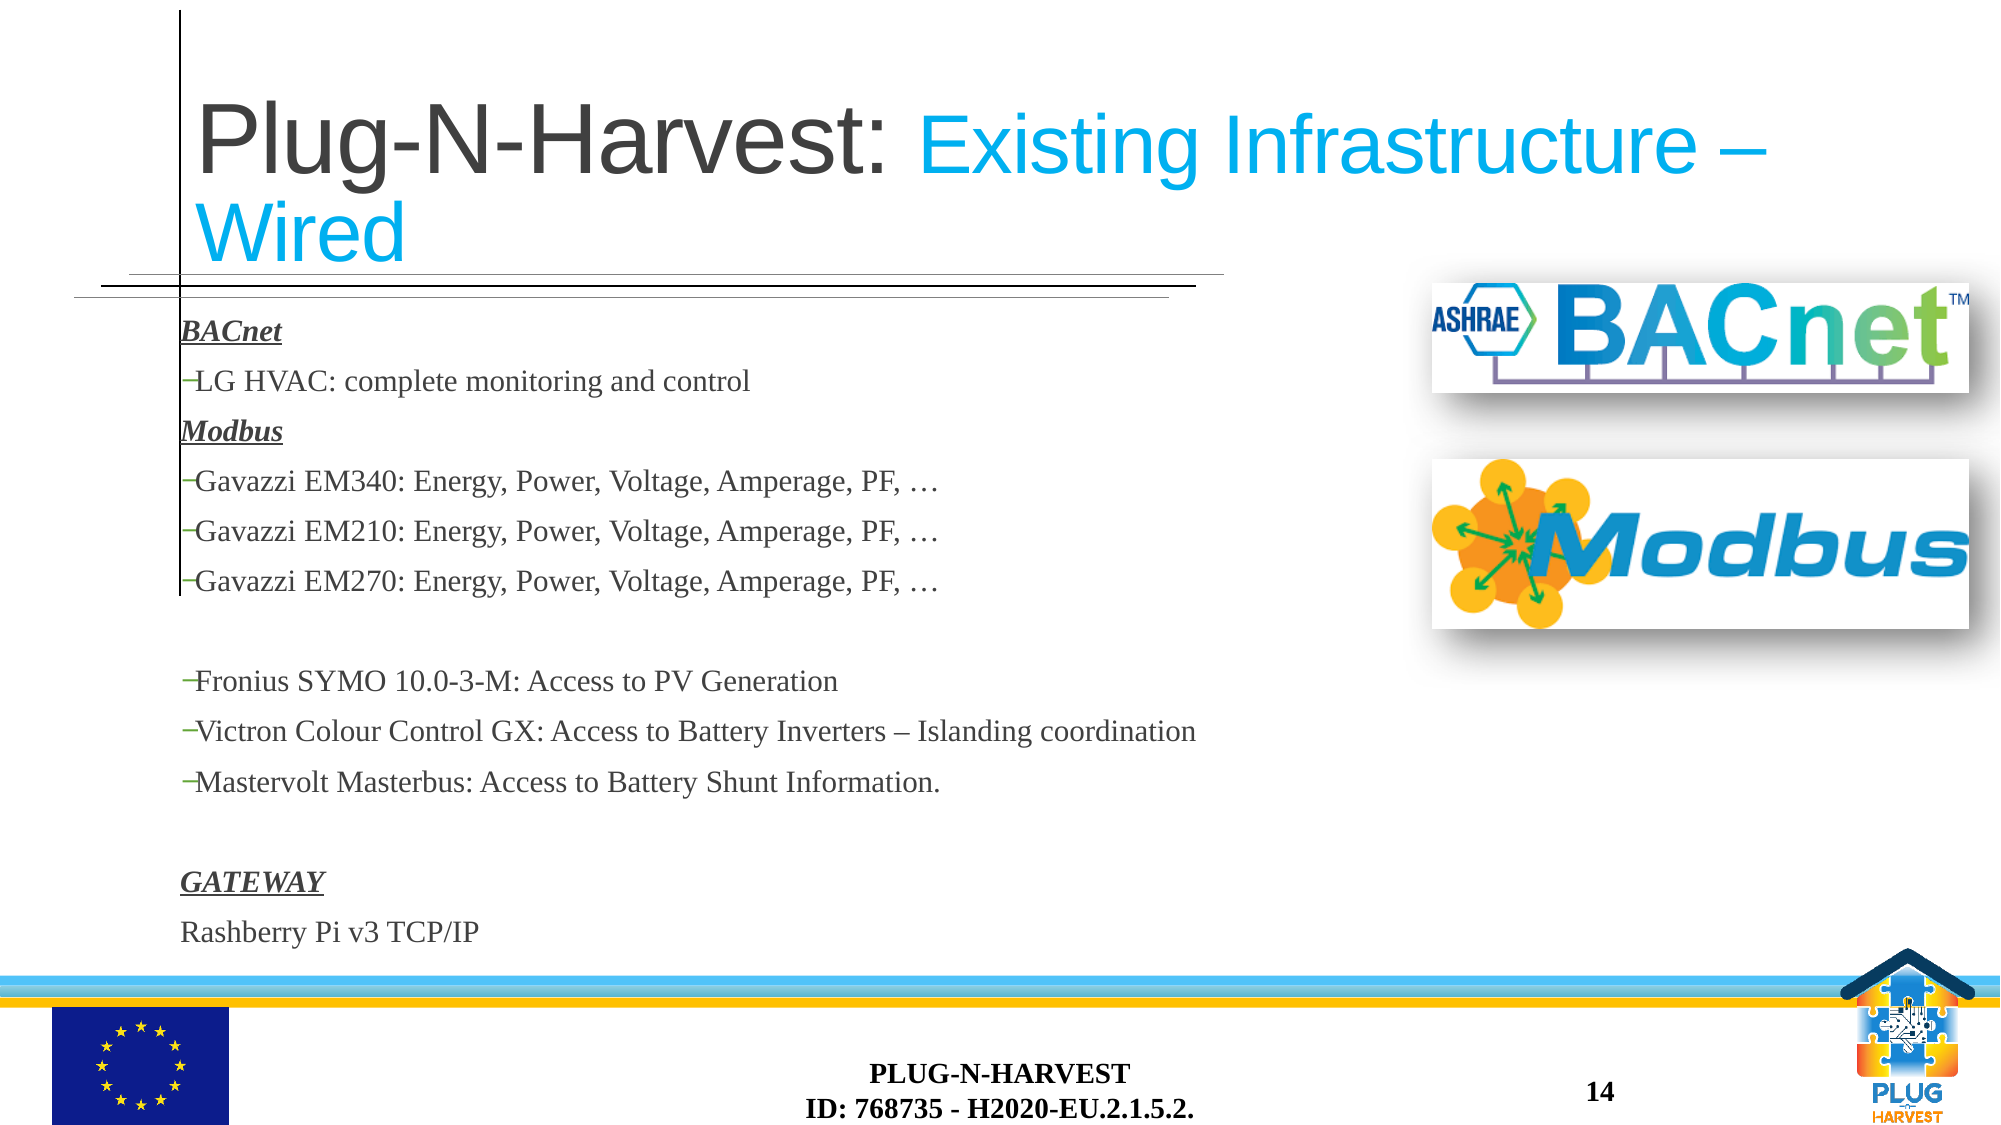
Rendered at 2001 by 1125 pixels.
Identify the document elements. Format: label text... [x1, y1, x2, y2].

footer PLUG-N-HARVEST ID: 768735 - H2020-EU.2.1.5.2. [604, 1059, 1396, 1120]
picture [1432, 458, 1970, 630]
picture [1814, 945, 2001, 1125]
title Plug-N-Harvest: Existing Infrastructure – Wired [180, 47, 2000, 287]
slide_number 14 [1414, 1059, 1631, 1120]
list BACnet LG HVAC: complete monitoring and control Modbus Gavazzi EM340: Energy, Power, Voltage, Amperage, PF, … Gavazzi EM210: Energy, Power, Voltage, Amperage, PF, … Gavazzi EM270: Energy, Power, Voltage, Amperage, PF, … Fronius SYMO 10.0-3-M: Access to PV Generation Victron Colour Control GX: Access to Battery Inverters – Islanding coordination Mastervolt Masterbus: Access to Battery Shunt Information. GATEWAY Rashberry Pi v3 TCP/IP [180, 302, 1686, 963]
picture [52, 1007, 229, 1125]
picture [1432, 283, 1970, 393]
